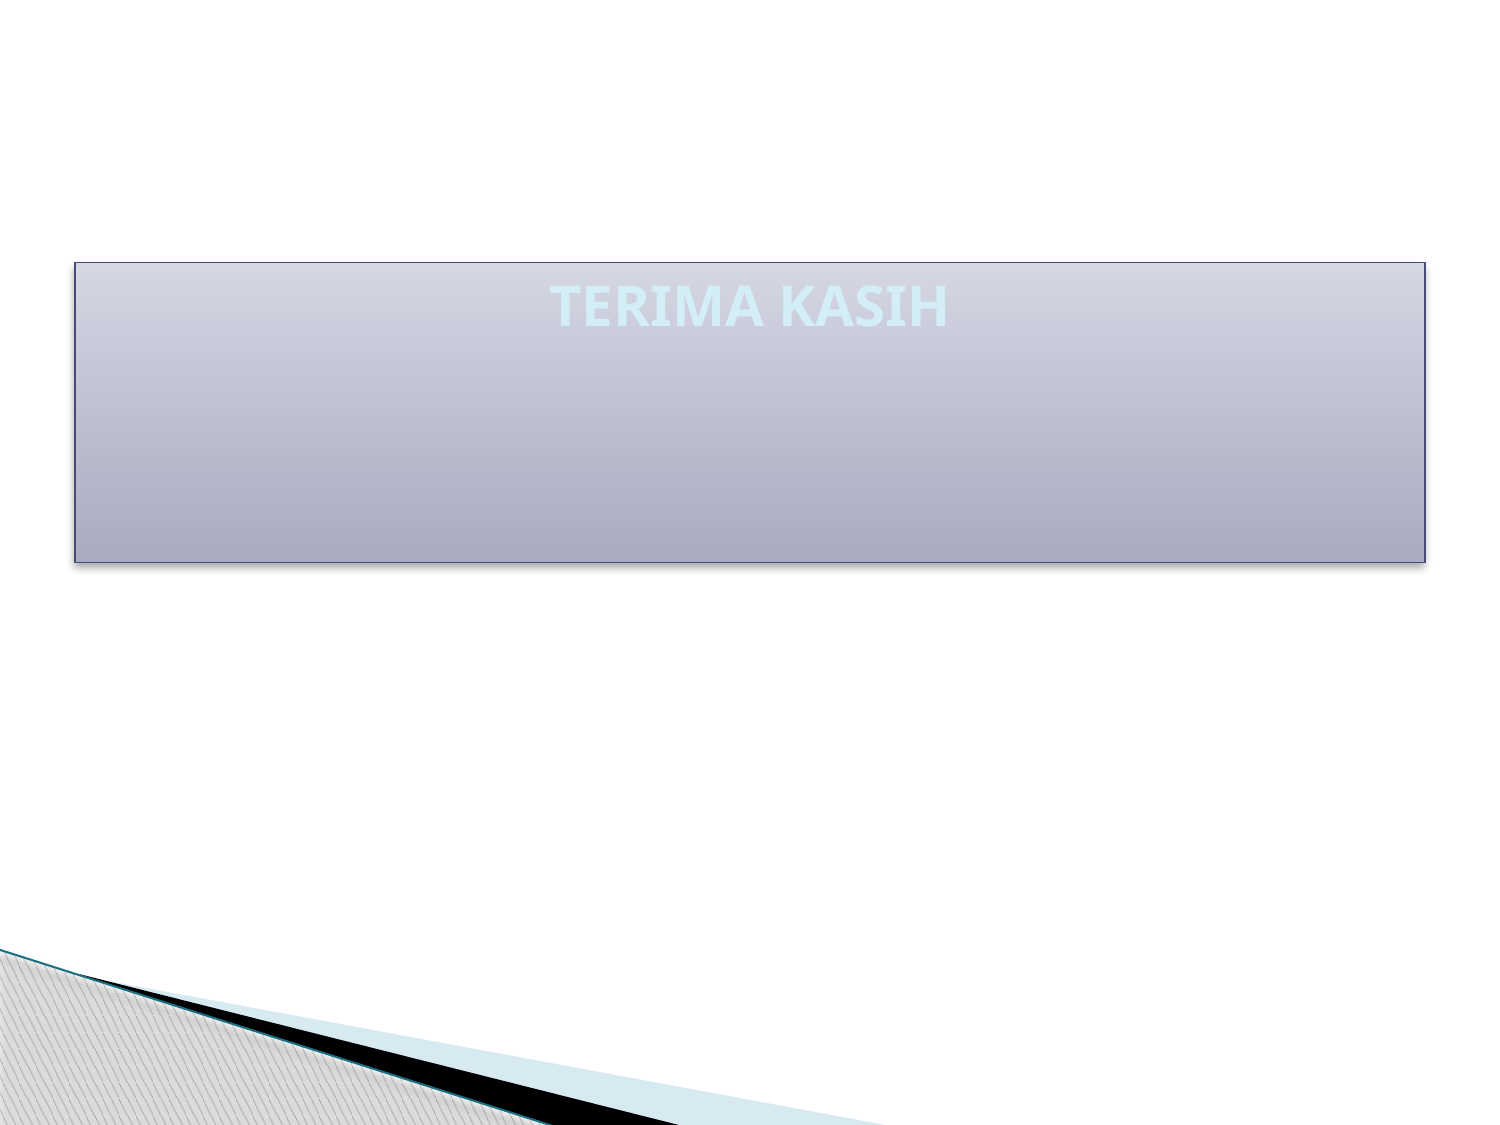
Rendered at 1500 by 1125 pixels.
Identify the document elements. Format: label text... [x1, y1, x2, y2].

list TERIMA KASIH [74, 262, 1426, 563]
